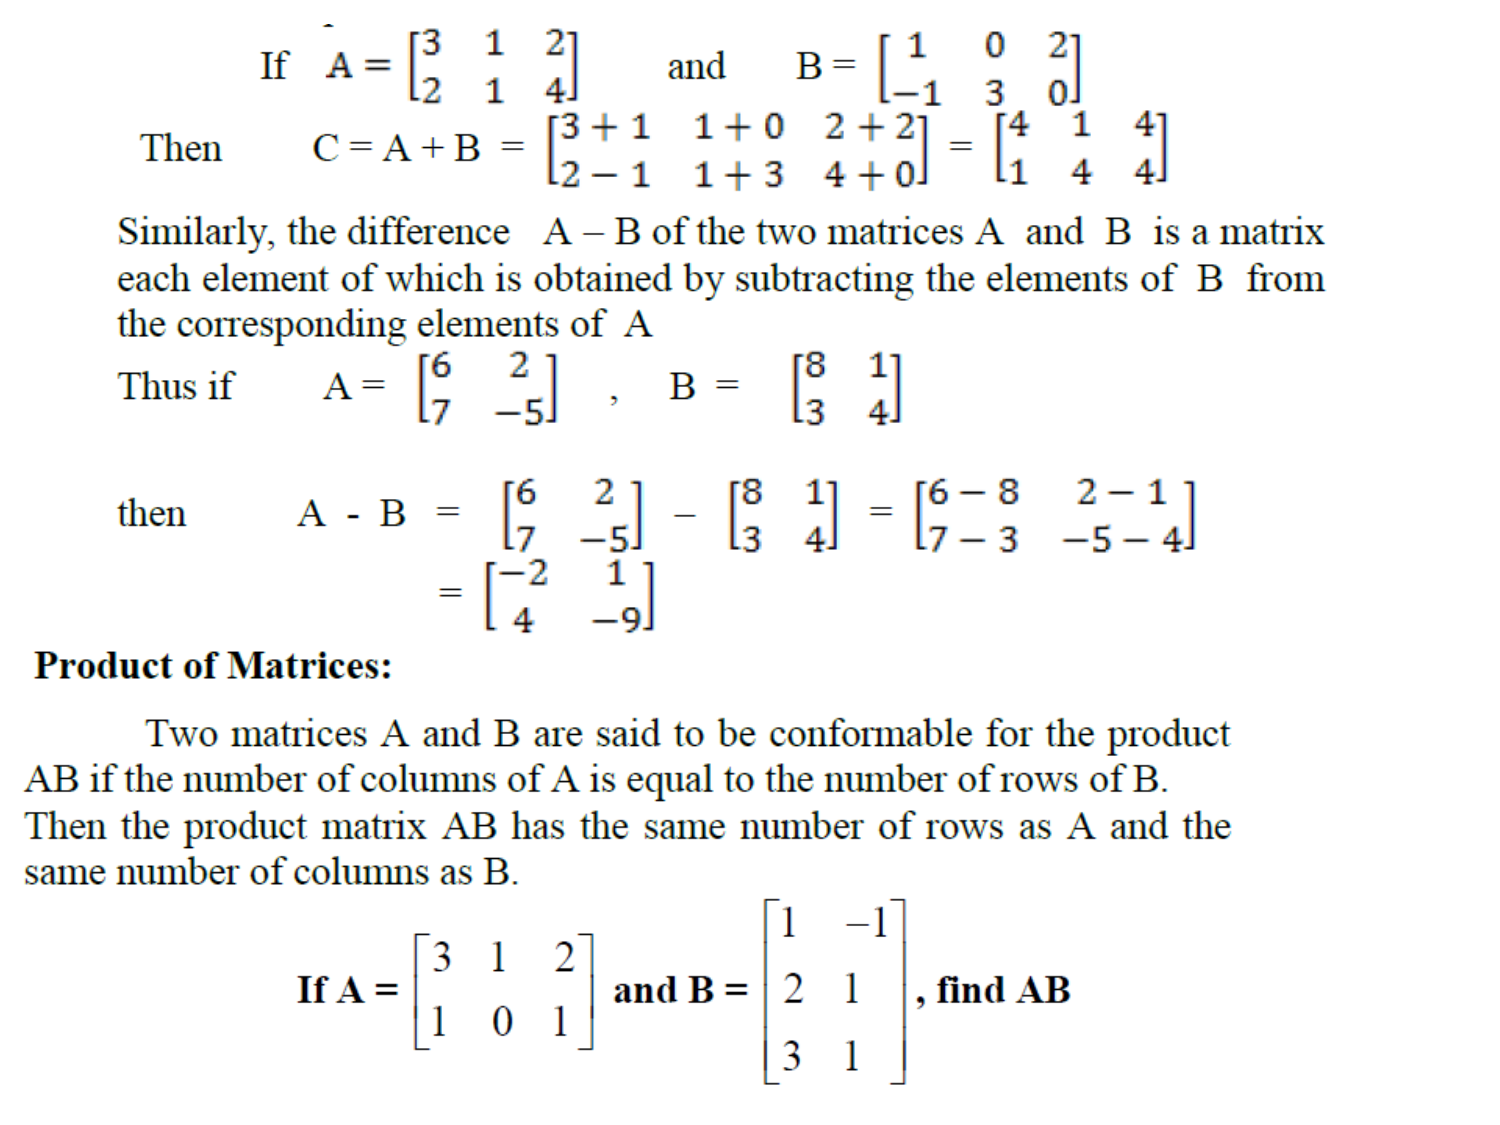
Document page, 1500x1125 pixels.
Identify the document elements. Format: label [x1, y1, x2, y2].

picture [295, 893, 1080, 1088]
picture [24, 644, 396, 694]
picture [1, 712, 1280, 891]
picture [99, 24, 1365, 640]
